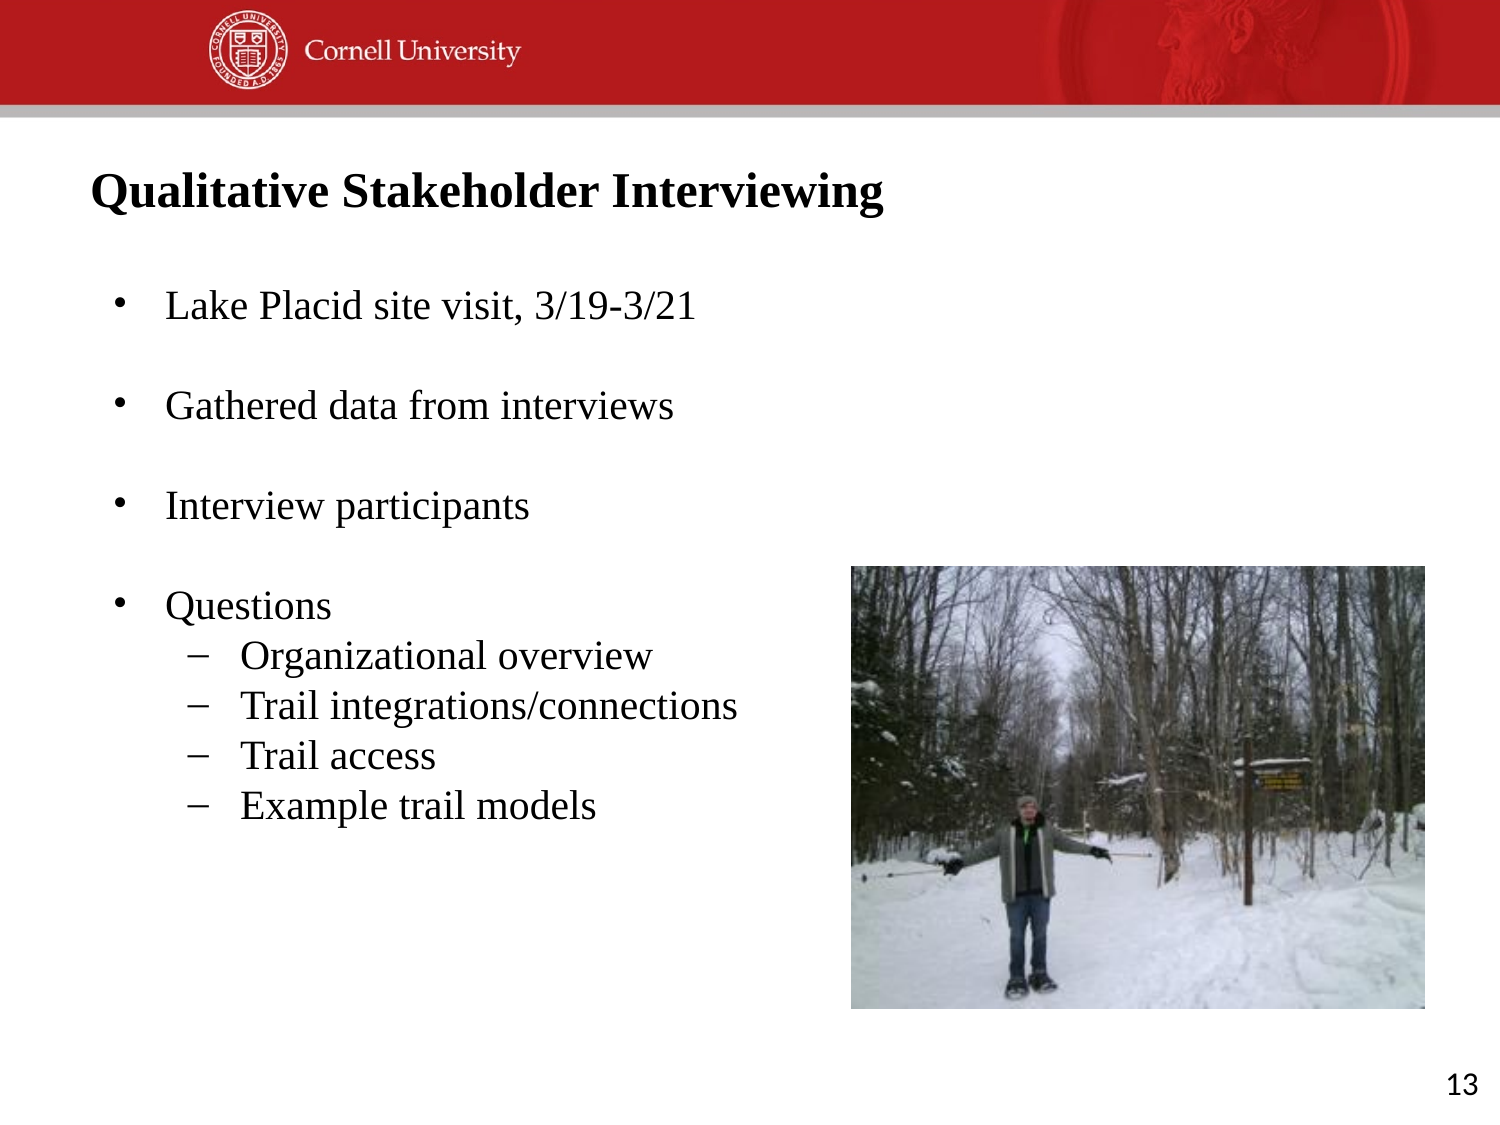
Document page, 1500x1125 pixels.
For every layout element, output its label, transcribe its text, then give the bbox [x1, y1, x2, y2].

title Qualitative Stakeholder Interviewing [75, 117, 1425, 233]
list Lake Placid site visit, 3/19-3/21 Gathered data from interviews Interview participants Questions Organizational overview Trail integrations/connections Trail access Example trail models [75, 262, 1425, 1078]
picture [0, 0, 1500, 228]
picture [850, 566, 1426, 1010]
slide_number 13 [1403, 1038, 1494, 1125]
